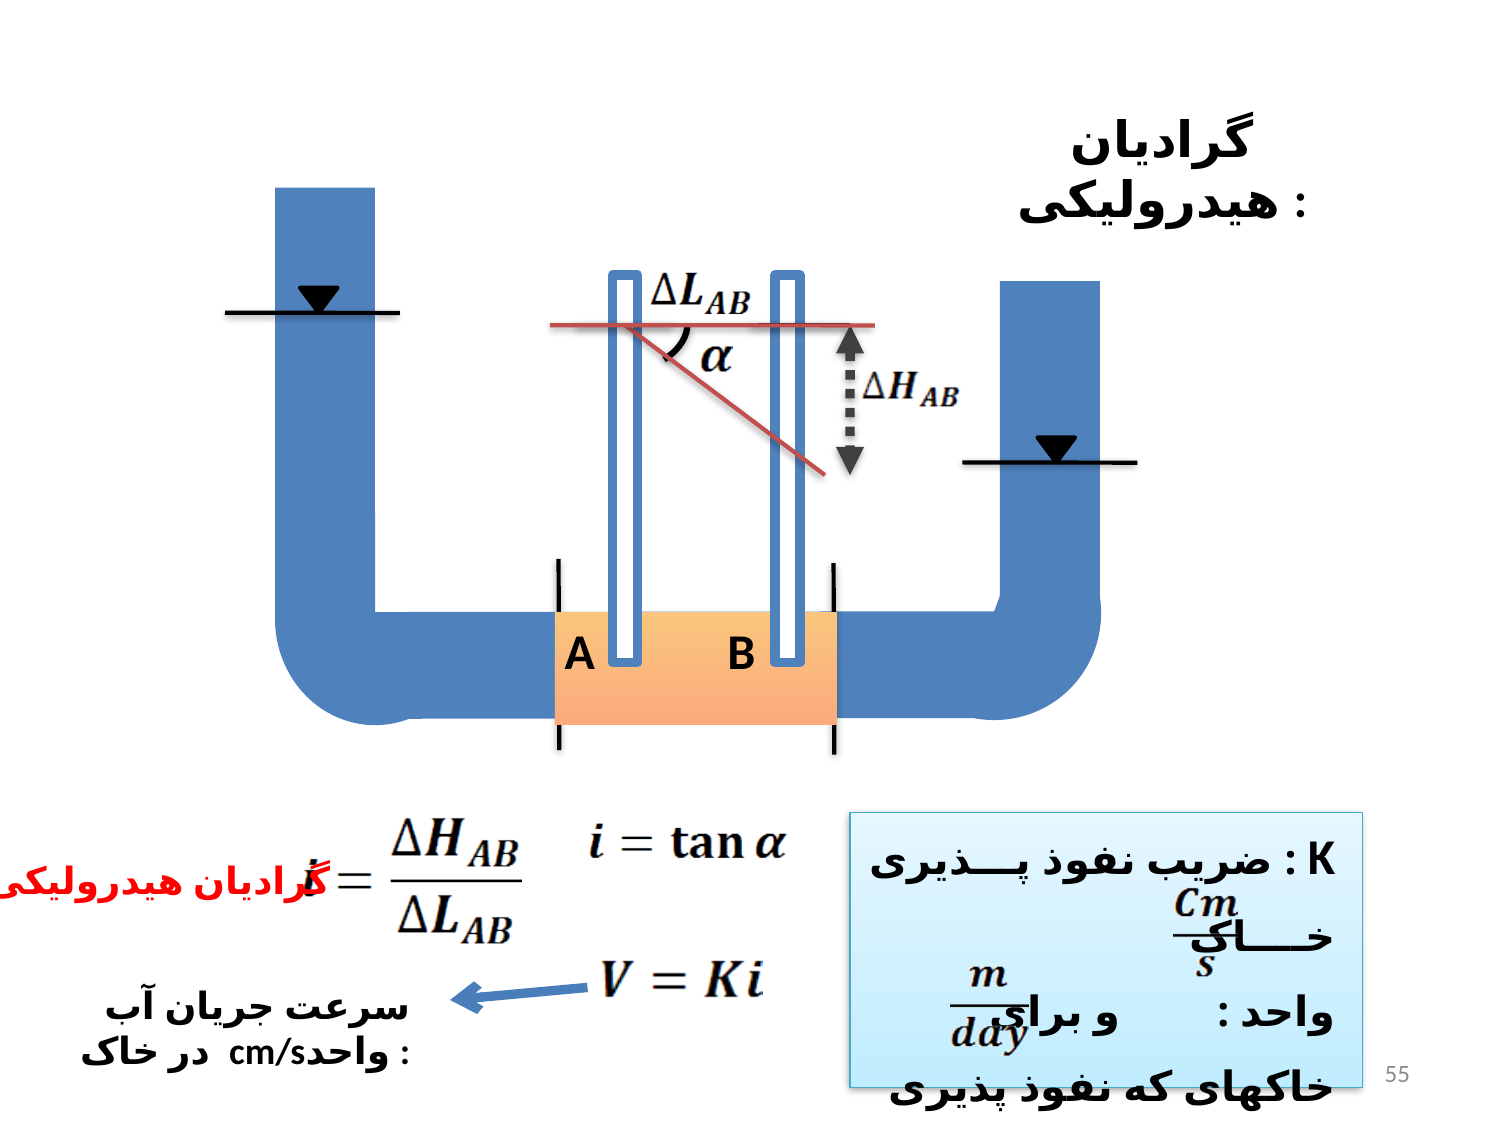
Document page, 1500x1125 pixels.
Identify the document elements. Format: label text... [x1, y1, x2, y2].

slide_number 55 [1074, 1097, 1188, 1103]
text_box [837, 787, 1363, 1088]
text_box گرادیان هیدرولیکی [0, 849, 294, 910]
text_box گرادیان هیدرولیکی : [962, 99, 1363, 235]
slide_number 55 [1258, 1042, 1425, 1103]
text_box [224, 187, 1138, 755]
picture [299, 812, 523, 955]
picture [599, 949, 763, 1022]
text_box سرعت جریان آب در خاک cm/sواحد : [62, 974, 425, 1125]
slide_number 55 [1213, 1097, 1241, 1103]
picture [587, 812, 788, 880]
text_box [449, 987, 588, 1001]
